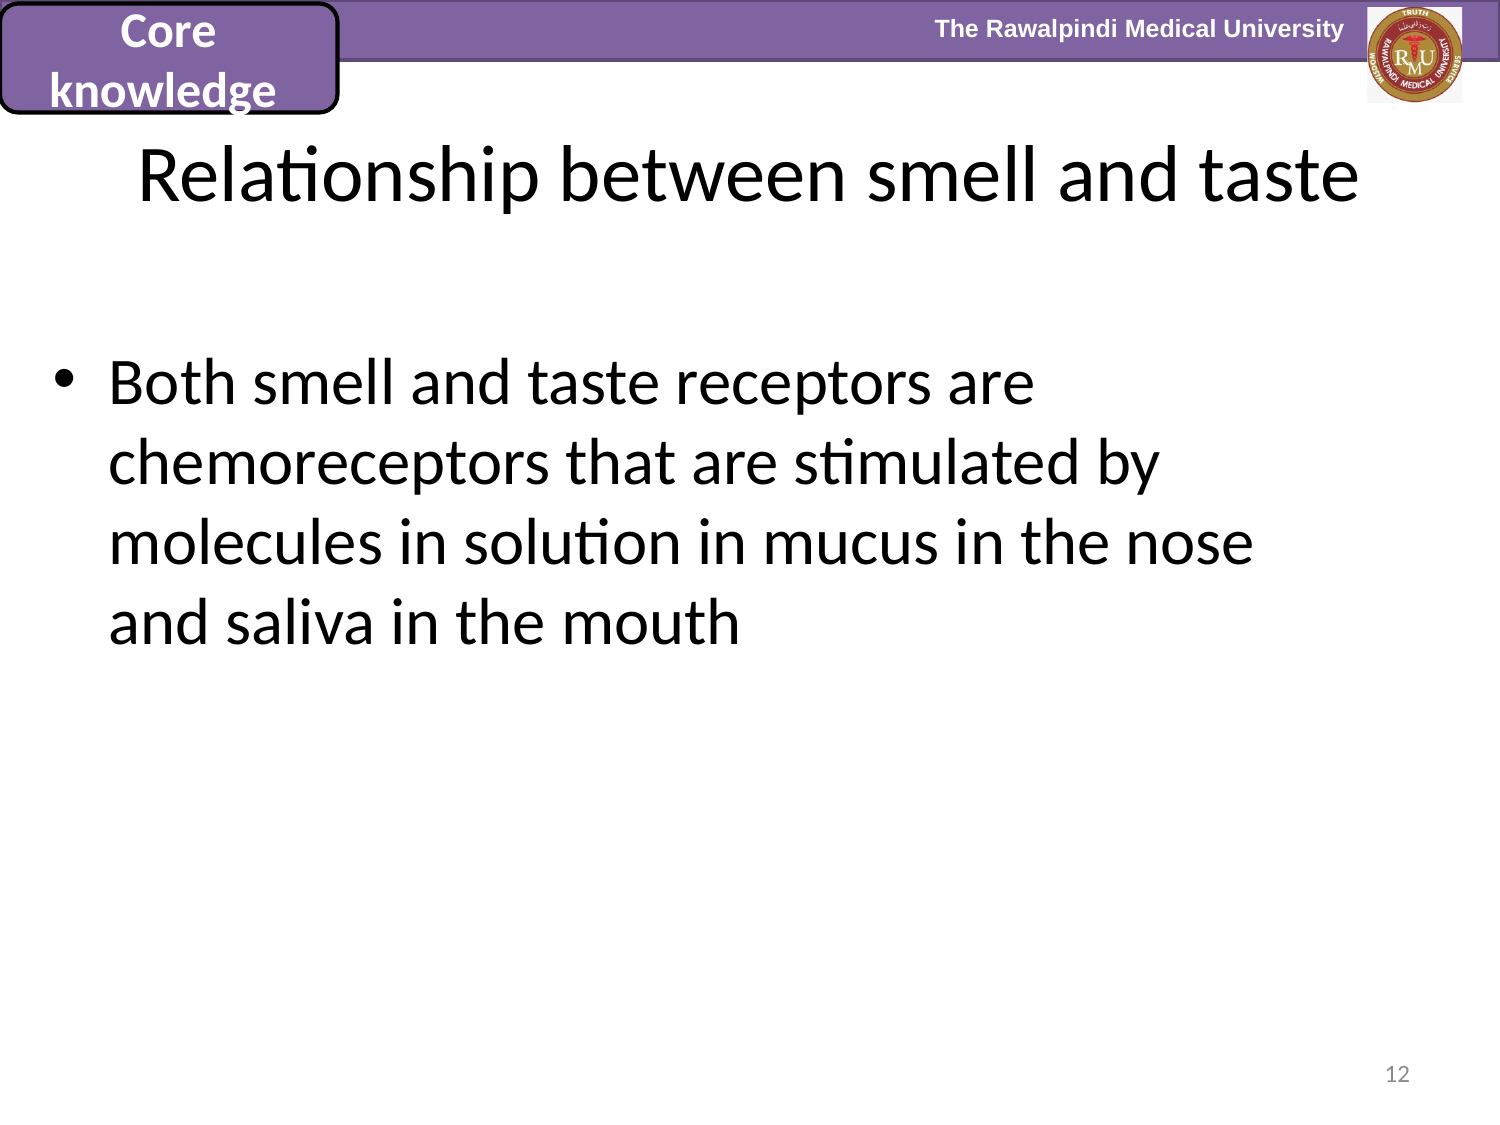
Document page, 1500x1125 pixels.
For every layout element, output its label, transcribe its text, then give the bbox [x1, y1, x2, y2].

text_box Core knowledge [0, 1, 340, 115]
slide_number 12 [1074, 1042, 1425, 1103]
title Relationship between smell and taste [75, 75, 1425, 263]
list Both smell and taste receptors are chemoreceptors that are stimulated by molecules in solution in mucus in the nose and saliva in the mouth [37, 330, 1388, 1073]
picture [1367, 7, 1463, 103]
